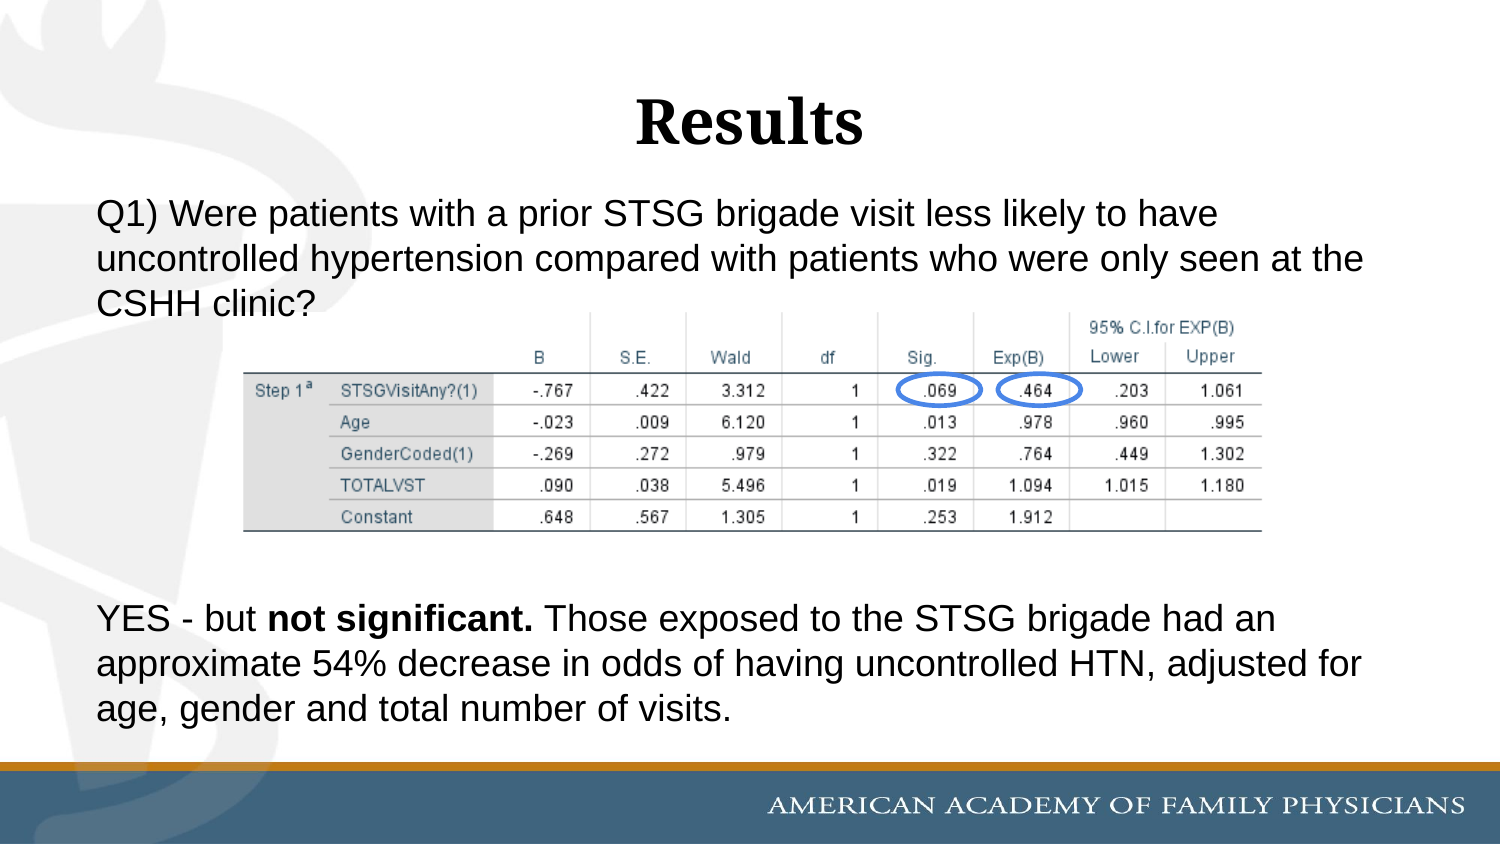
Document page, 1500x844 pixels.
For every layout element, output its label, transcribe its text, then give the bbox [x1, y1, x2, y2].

picture [0, 0, 1500, 844]
title Results [51, 72, 1449, 167]
title Q1) Were patients with a prior STSG brigade visit less likely to have uncontrolled hypertension compared with patients who were only seen at the CSHH clinic? YES - but not significant. Those exposed to the STSG brigade had an approximate 54% decrease in odds of having uncontrolled HTN, adjusted for age, gender and total number of visits. [84, 167, 1425, 750]
